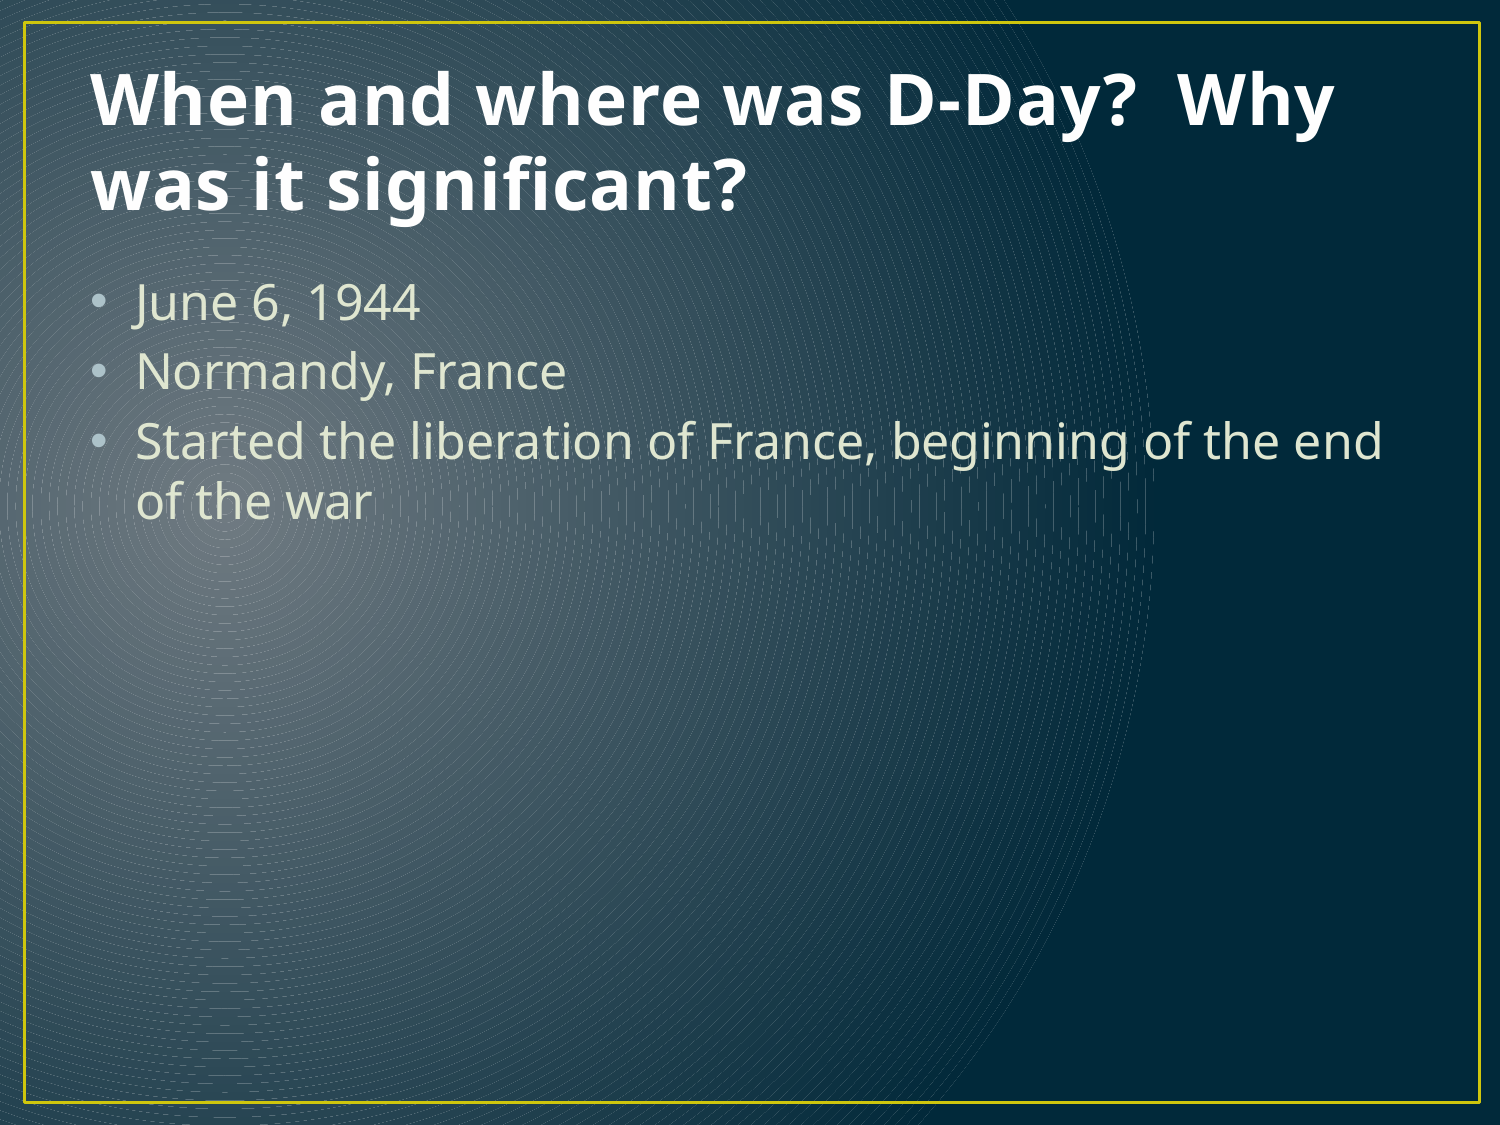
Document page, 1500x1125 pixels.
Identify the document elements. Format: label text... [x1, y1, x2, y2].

list June 6, 1944 Normandy, France Started the liberation of France, beginning of the end of the war [75, 262, 1425, 1005]
title When and where was D-Day? Why was it significant? [75, 45, 1425, 233]
